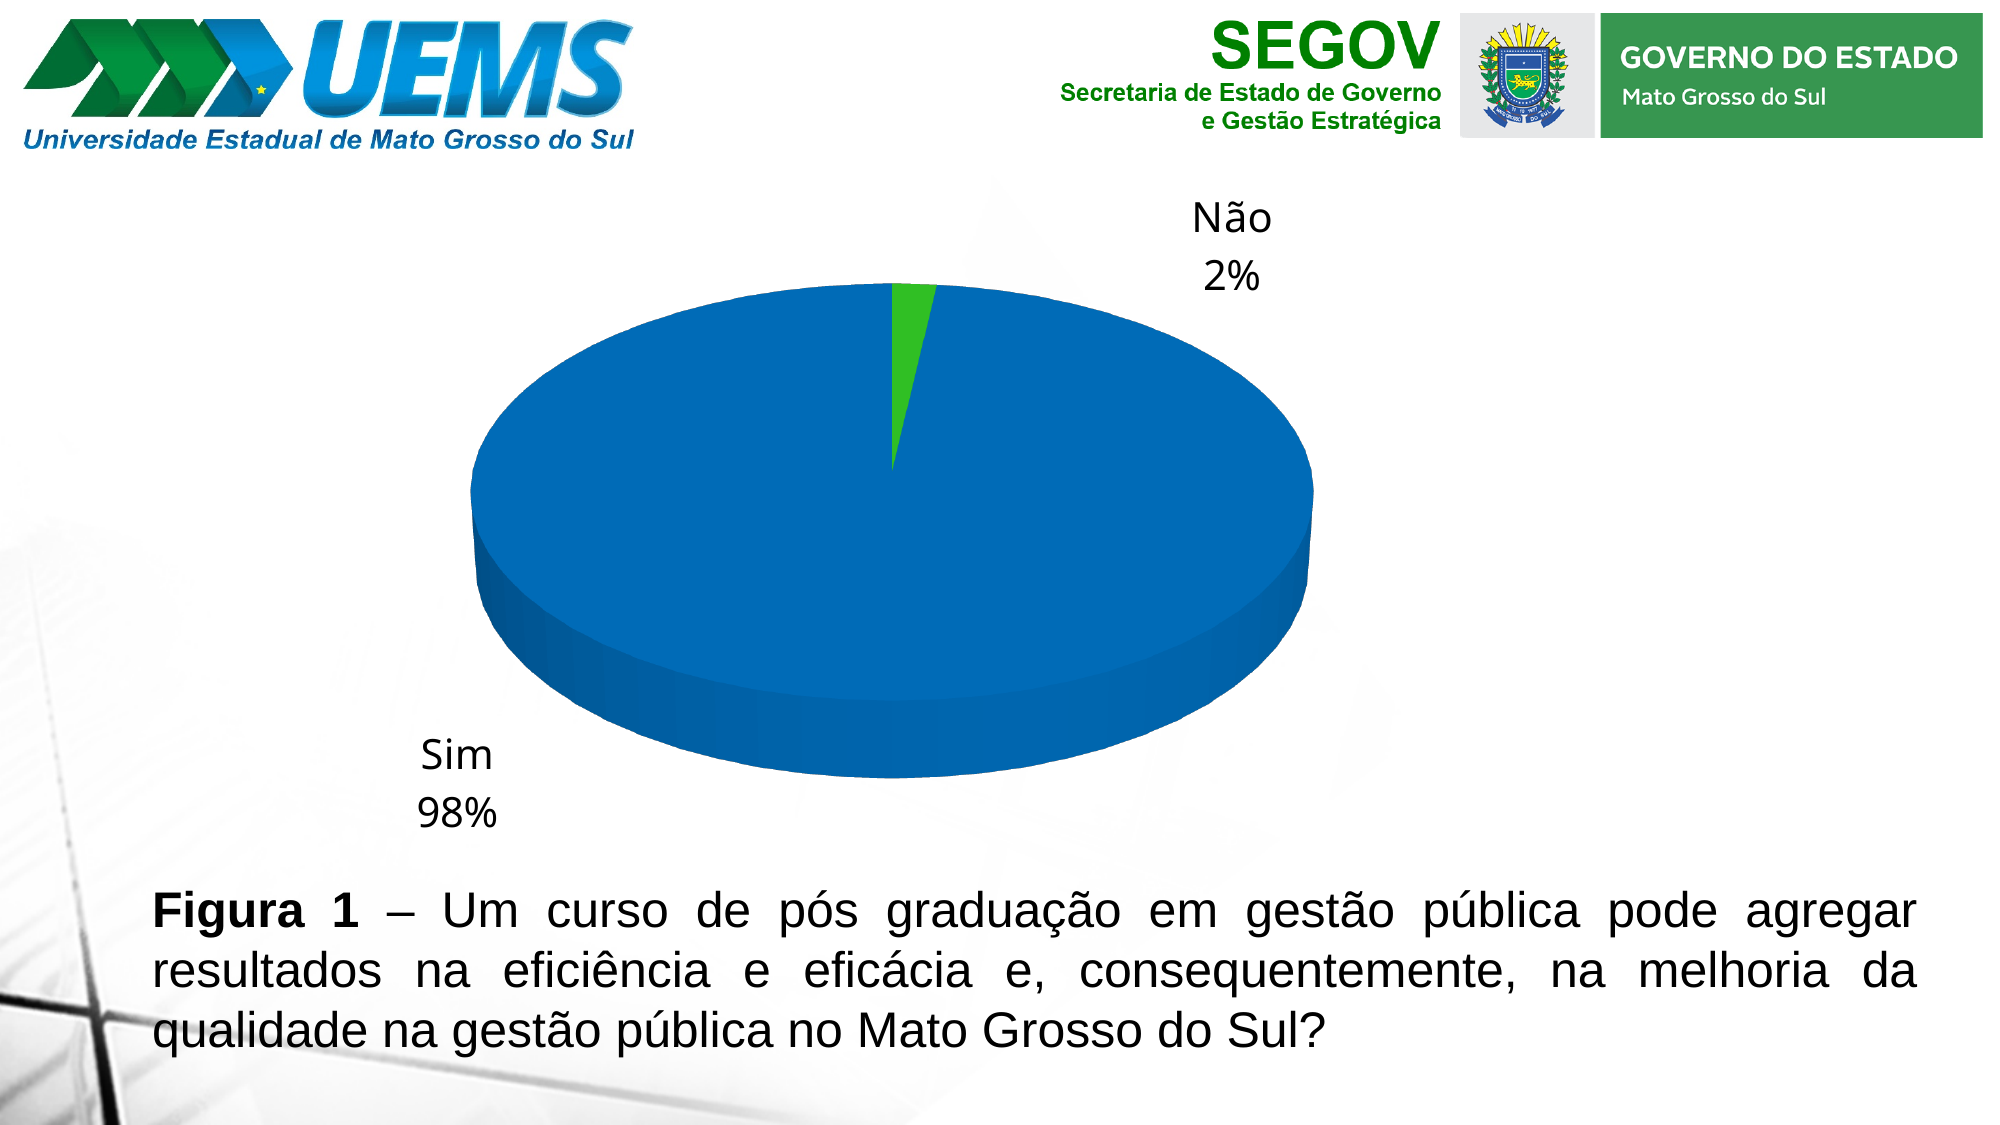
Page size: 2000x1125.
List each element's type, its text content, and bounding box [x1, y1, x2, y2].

chart [302, 153, 1482, 910]
picture [0, 0, 2000, 1125]
text_box Figura 1 – Um curso de pós graduação em gestão pública pode agregar resultados na eficiência e eficácia e, consequentemente, na melhoria da qualidade na gestão pública no Mato Grosso do Sul? [137, 869, 1933, 1065]
